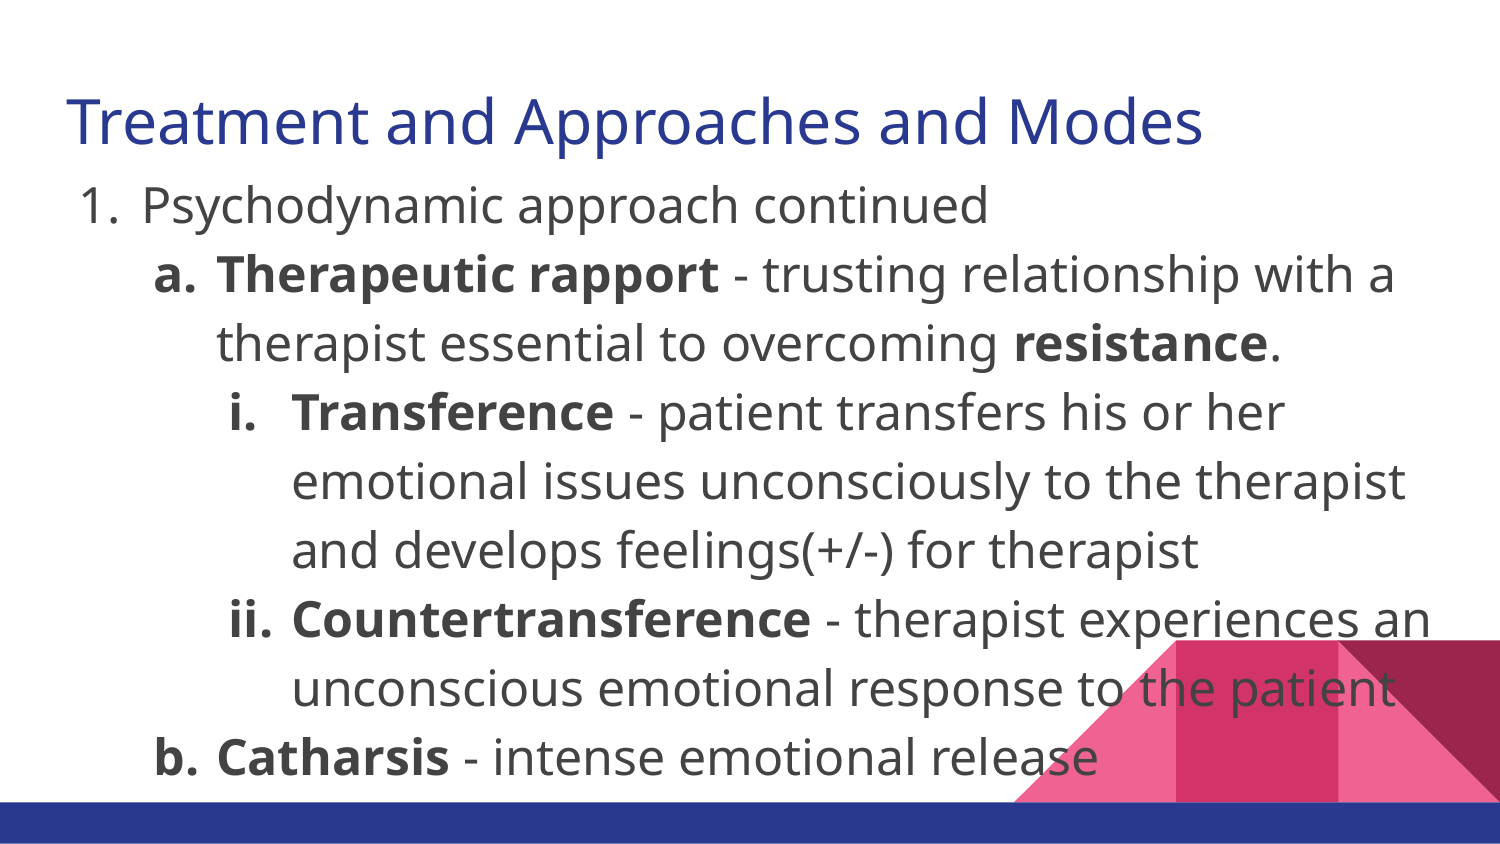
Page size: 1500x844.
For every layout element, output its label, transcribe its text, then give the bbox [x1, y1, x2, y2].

list Psychodynamic approach continued Therapeutic rapport - trusting relationship with a therapist essential to overcoming resistance. Transference - patient transfers his or her emotional issues unconsciously to the therapist and develops feelings(+/-) for therapist Countertransference - therapist experiences an unconscious emotional response to the patient Catharsis - intense emotional release [51, 149, 1449, 750]
title Treatment and Approaches and Modes [51, 67, 1449, 149]
